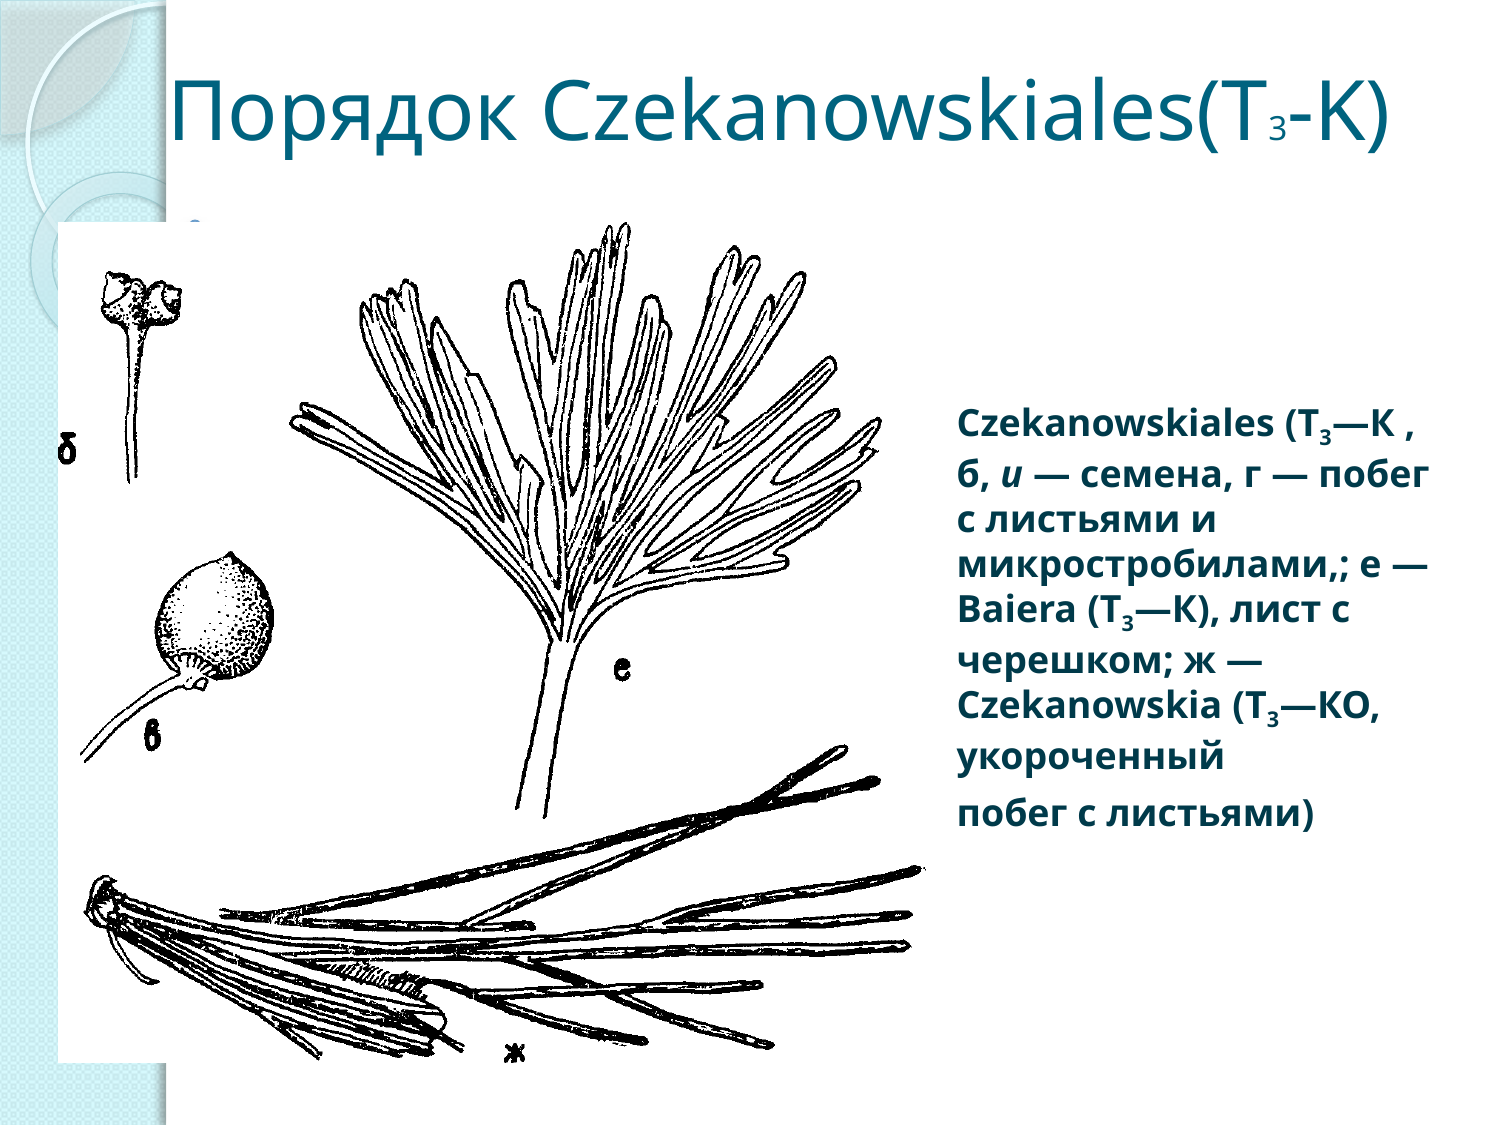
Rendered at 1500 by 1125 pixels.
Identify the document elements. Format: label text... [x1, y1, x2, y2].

title Порядок Czekanowskiales(T3-K) [152, 0, 1450, 164]
picture [58, 222, 926, 1064]
subtitle Czekanowskiales (Т3—К , б, и — семена, г — побег с листьями и микростробилами,; е — Baiera (Т3—К), лист с черешком; ж — Czekanowskia (Т3—КО, укороченный побег с листьями) [937, 398, 1450, 1055]
